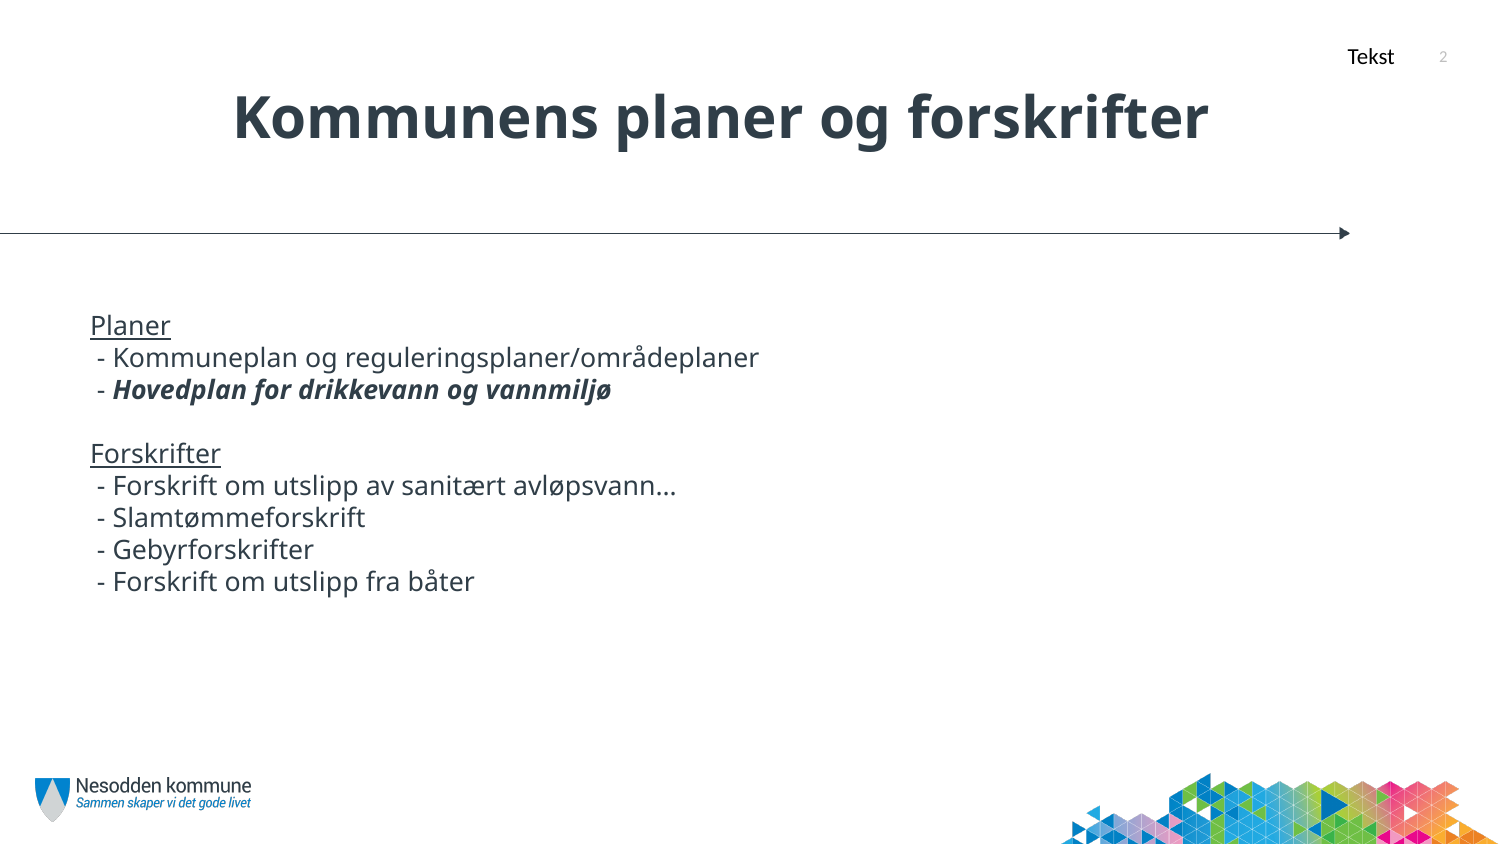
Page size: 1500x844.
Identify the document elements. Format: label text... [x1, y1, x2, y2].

picture [1059, 773, 1500, 844]
slide_number 2 [1409, 33, 1463, 79]
list Planer - Kommuneplan og reguleringsplaner/områdeplaner - Hovedplan for drikkevann og vannmiljø Forskrifter - Forskrift om utslipp av sanitært avløpsvann… - Slamtømmeforskrift - Gebyrforskrifter - Forskrift om utslipp fra båter [75, 301, 1359, 625]
title Kommunens planer og forskrifter [83, 78, 1359, 222]
picture [1075, 831, 1086, 844]
picture [35, 777, 251, 822]
picture [1119, 839, 1127, 844]
picture [0, 226, 1350, 240]
footer Tekst [997, 33, 1409, 79]
text_box [120, 384, 1125, 451]
picture [1146, 839, 1155, 844]
